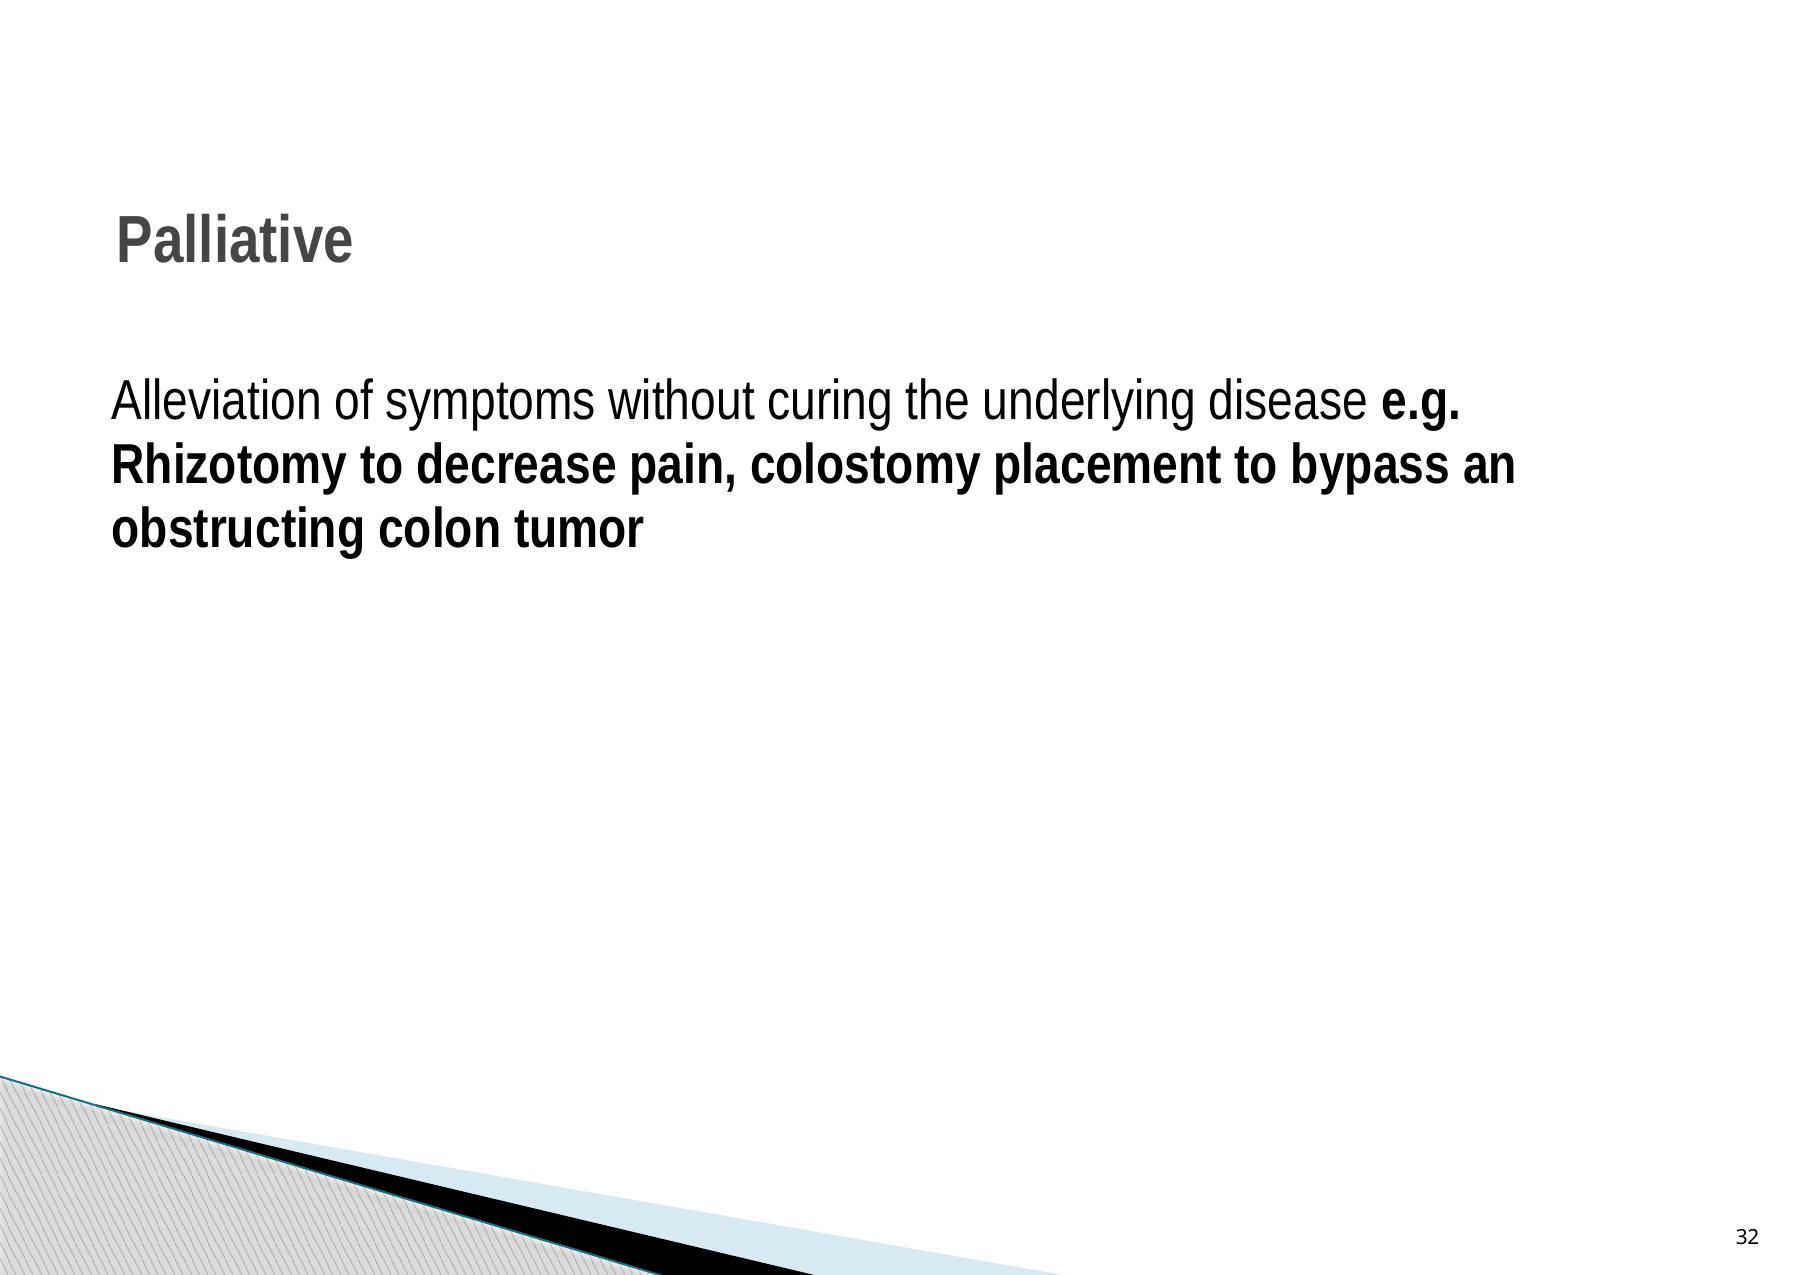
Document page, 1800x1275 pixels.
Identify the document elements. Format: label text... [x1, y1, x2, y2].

title Palliative [101, 129, 1722, 343]
slide_number 32 [1702, 1191, 1775, 1260]
list Alleviation of symptoms without curing the underlying disease e.g. Rhizotomy to decrease pain, colostomy placement to bypass an obstructing colon tumor [78, 361, 1699, 917]
